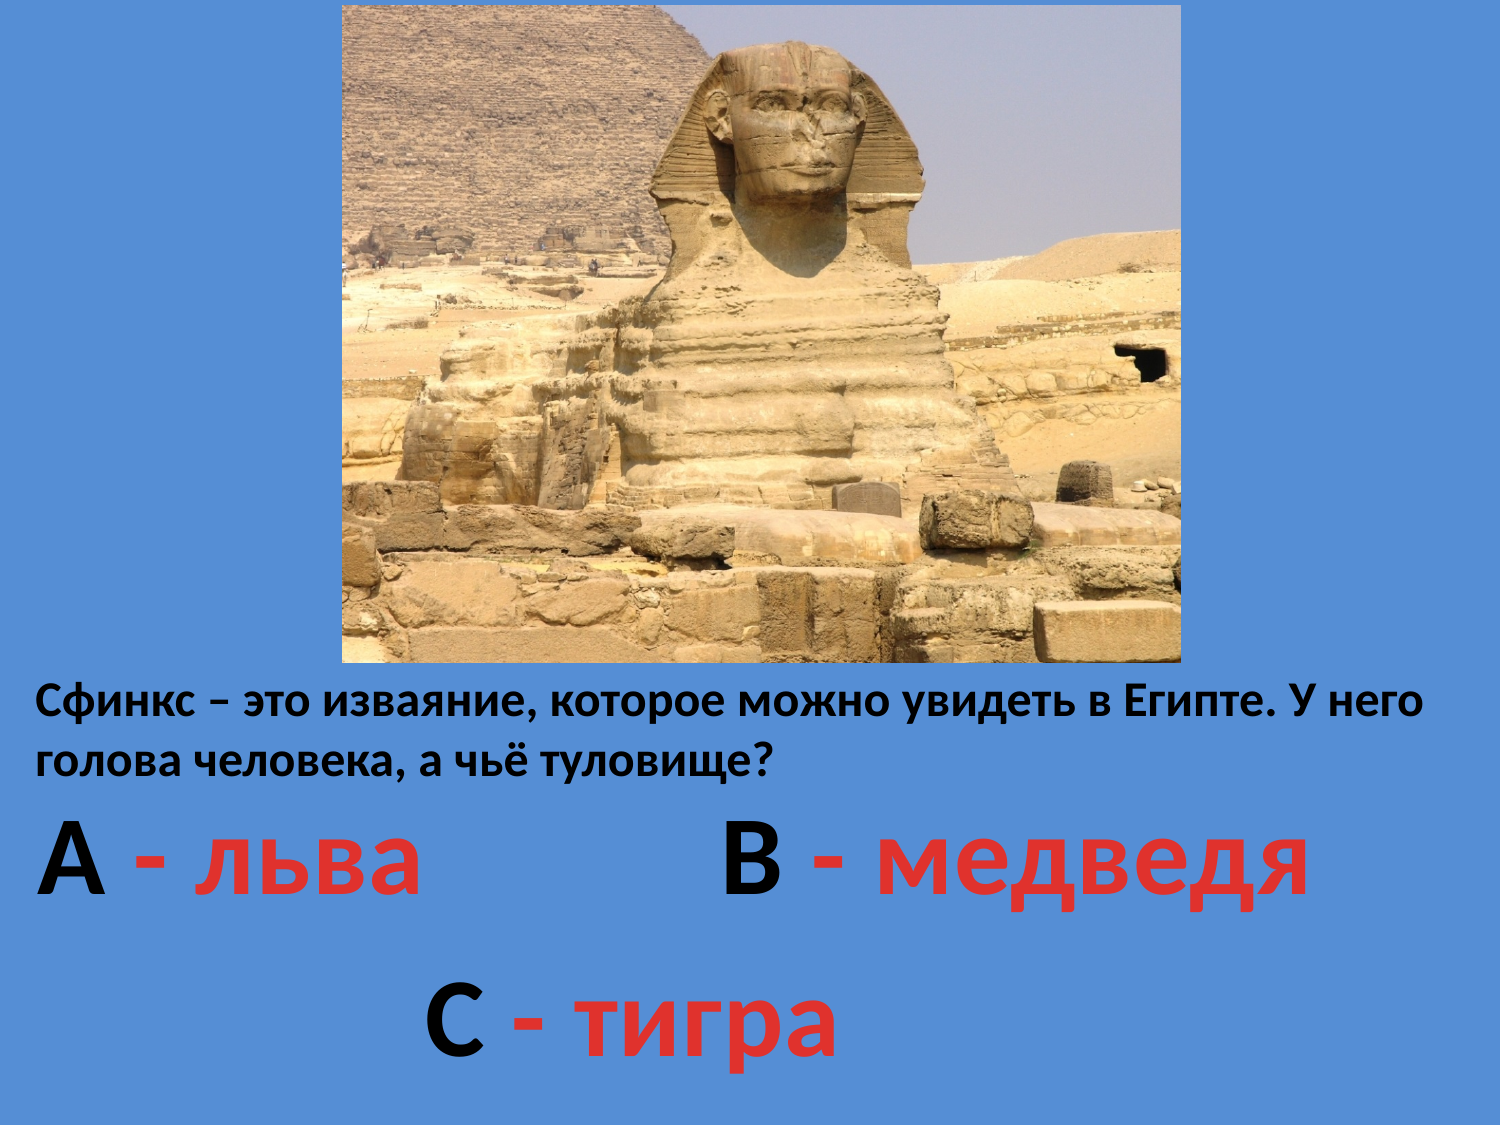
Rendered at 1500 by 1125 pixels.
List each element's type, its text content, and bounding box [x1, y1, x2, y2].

picture [342, 5, 1182, 664]
text_box А - льва [22, 775, 441, 925]
text_box Сфинкс – это изваяние, которое можно увидеть в Египте. У него голова человека, а чьё туловище? [20, 658, 1500, 794]
text_box В - медведя [705, 775, 1329, 925]
text_box С - тигра [409, 936, 856, 1086]
